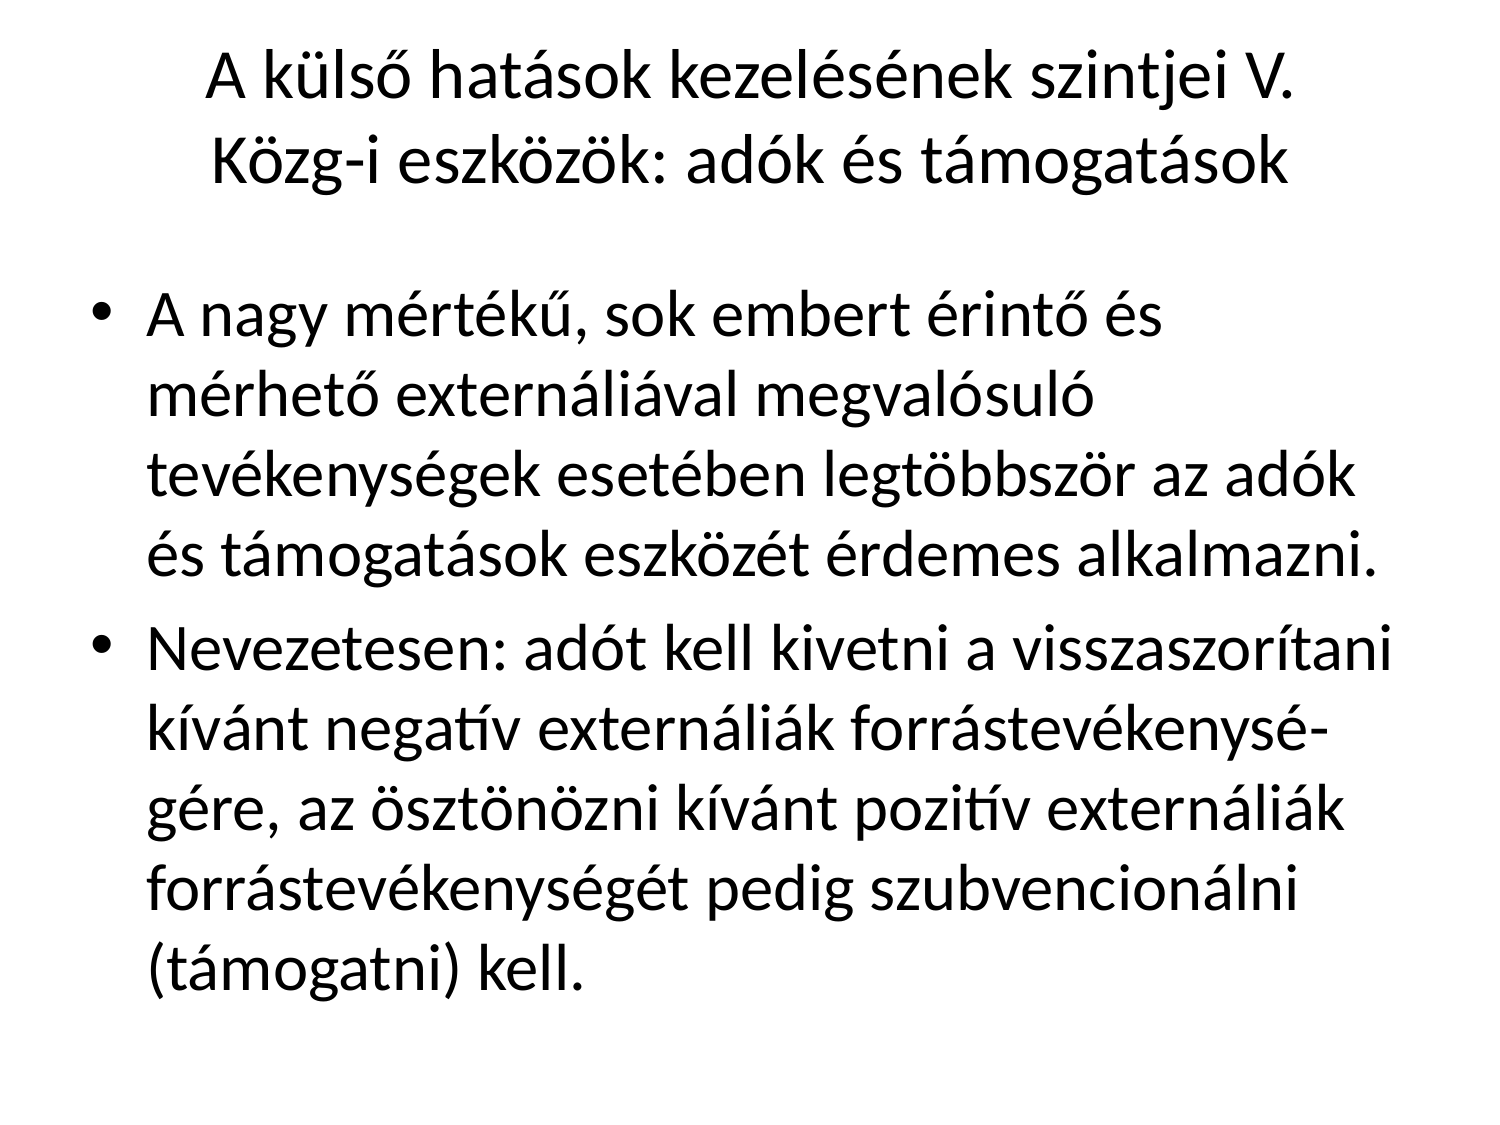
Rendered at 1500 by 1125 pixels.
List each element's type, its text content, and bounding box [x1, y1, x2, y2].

title A külső hatások kezelésének szintjei V. Közg-i eszközök: adók és támogatások [76, 19, 1427, 207]
list A nagy mértékű, sok embert érintő és mérhető externáliával megvalósuló tevékenységek esetében legtöbbször az adók és támogatások eszközét érdemes alkalmazni. Nevezetesen: adót kell kivetni a visszaszorítani kívánt negatív externáliák forrástevékenysé-gére, az ösztönözni kívánt pozitív externáliák forrástevékenységét pedig szubvencionálni (támogatni) kell. [75, 262, 1425, 1047]
